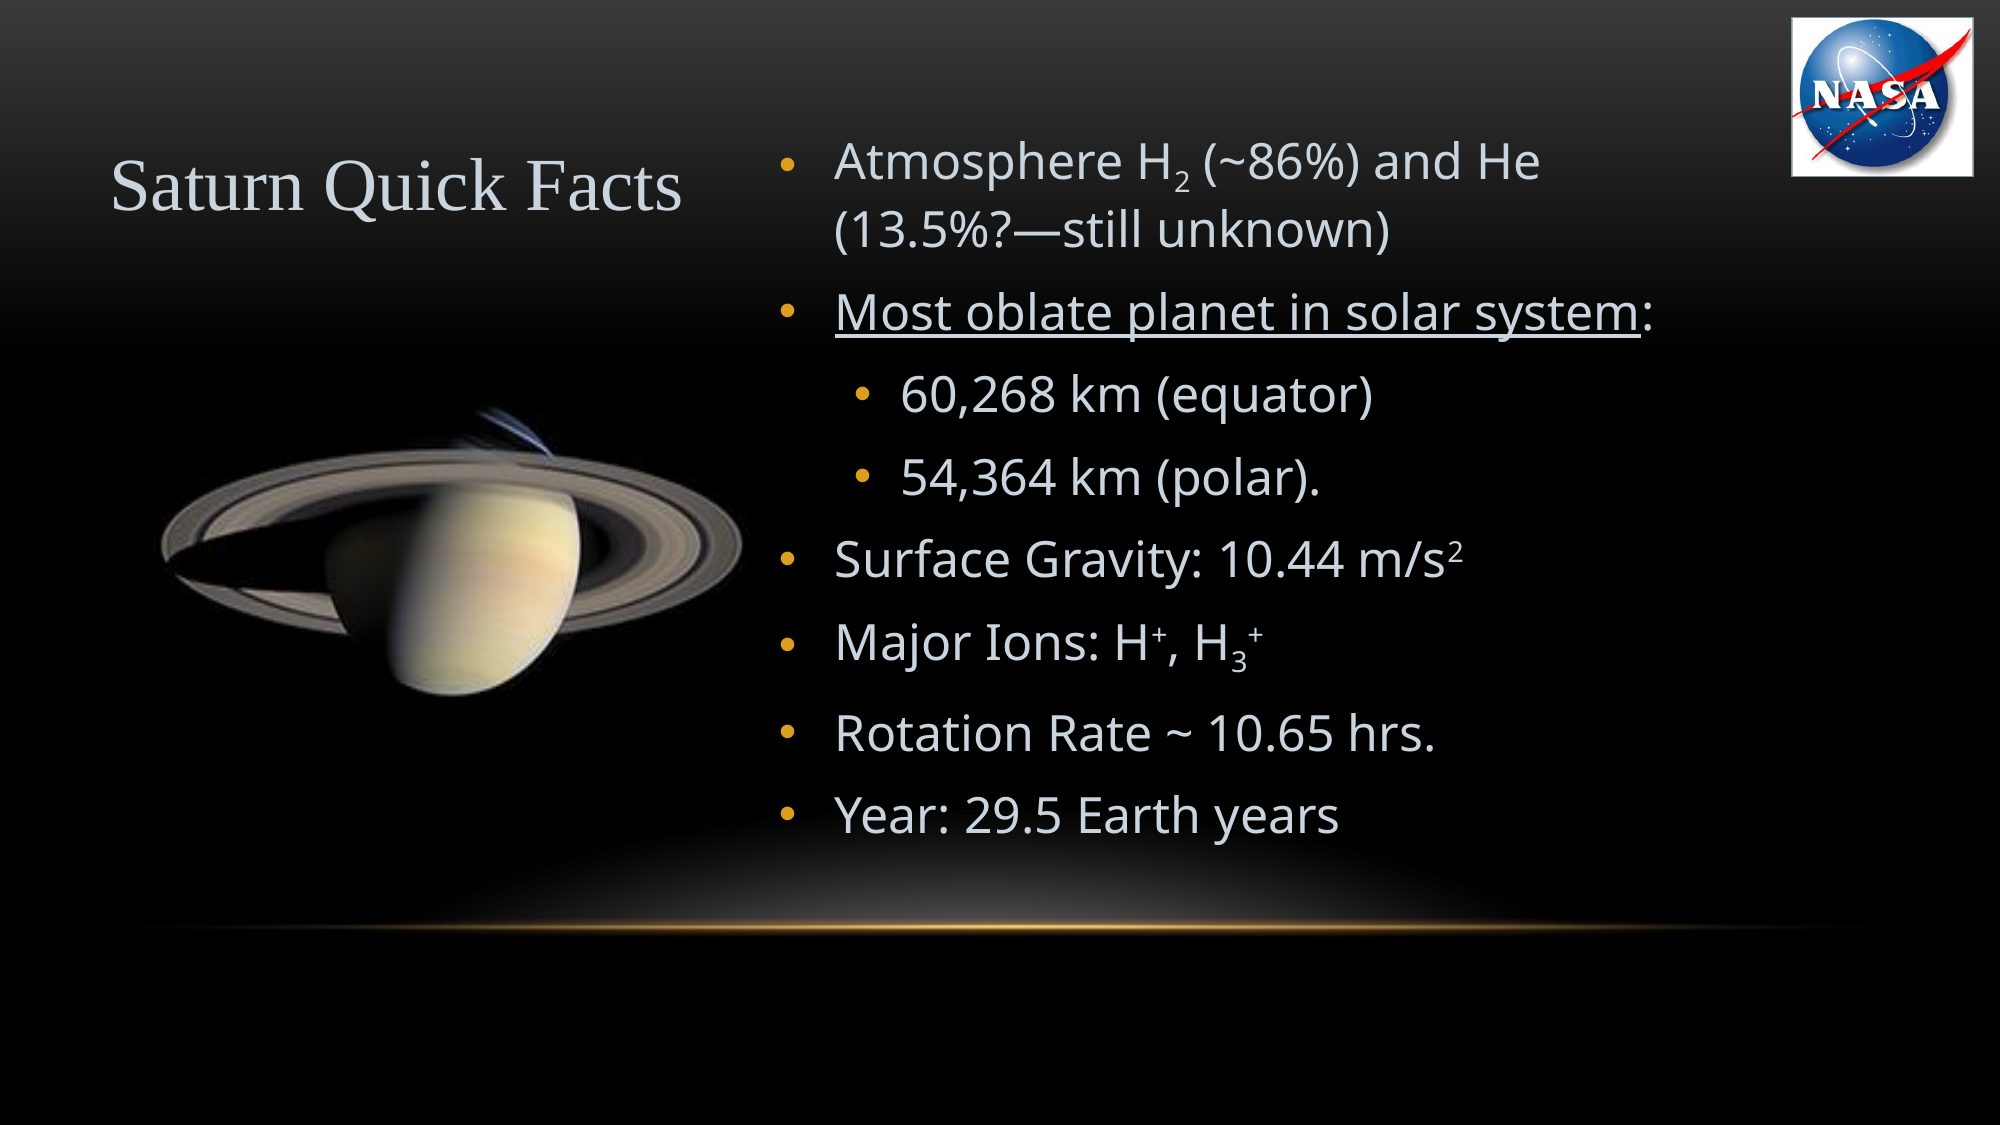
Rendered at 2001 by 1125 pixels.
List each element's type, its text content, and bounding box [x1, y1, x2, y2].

title Saturn Quick Facts [94, 45, 1828, 233]
list Atmosphere H2 (~86%) and He (13.5%?—still unknown) Most oblate planet in solar system: 60,268 km (equator) 54,364 km (polar). Surface Gravity: 10.44 m/s2 Major Ions: H+, H3+ Rotation Rate ~ 10.65 hrs. Year: 29.5 Earth years [763, 233, 1725, 920]
picture [0, 0, 2000, 1079]
